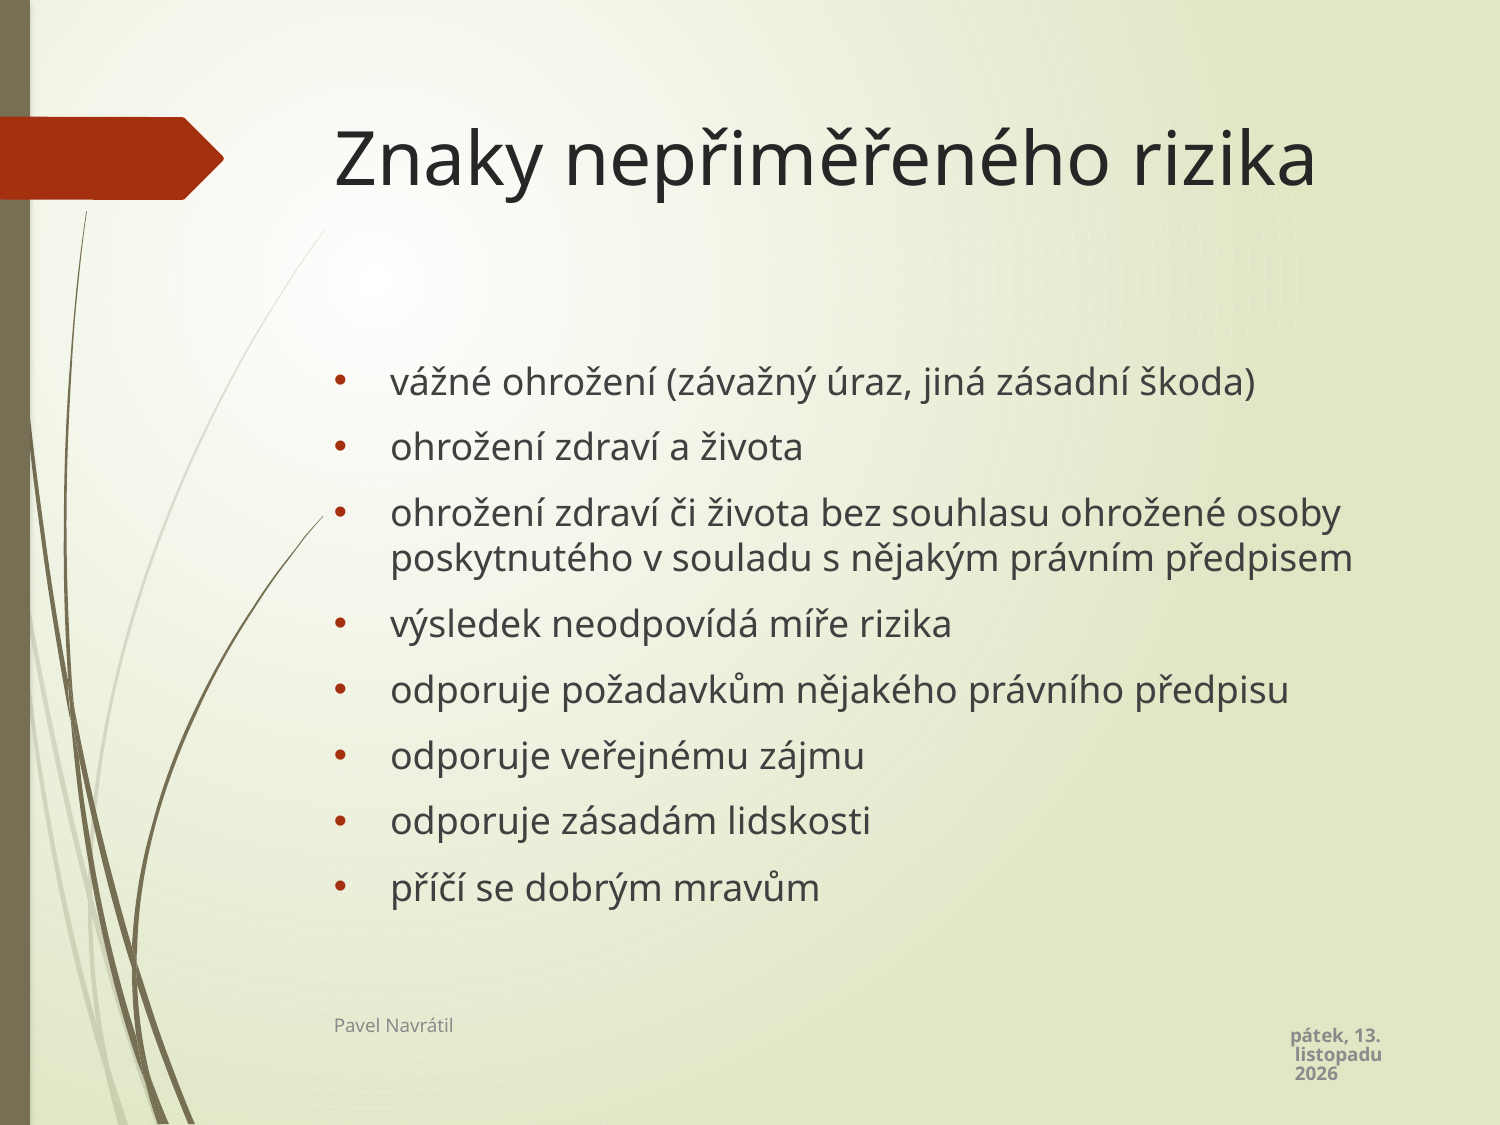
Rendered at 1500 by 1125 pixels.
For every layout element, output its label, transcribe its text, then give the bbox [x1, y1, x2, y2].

footer Pavel Navrátil [318, 1006, 1257, 1067]
title Znaky nepřiměřeného rizika [319, 102, 1400, 313]
slide_number úterý 1. listopadu 2022 [1275, 1006, 1401, 1068]
list vážné ohrožení (závažný úraz, jiná zásadní škoda) ohrožení zdraví a života ohrožení zdraví či života bez souhlasu ohrožené osoby poskytnutého v souladu s nějakým právním předpisem výsledek neodpovídá míře rizika odporuje požadavkům nějakého právního předpisu odporuje veřejnému zájmu odporuje zásadám lidskosti příčí se dobrým mravům [318, 350, 1400, 970]
